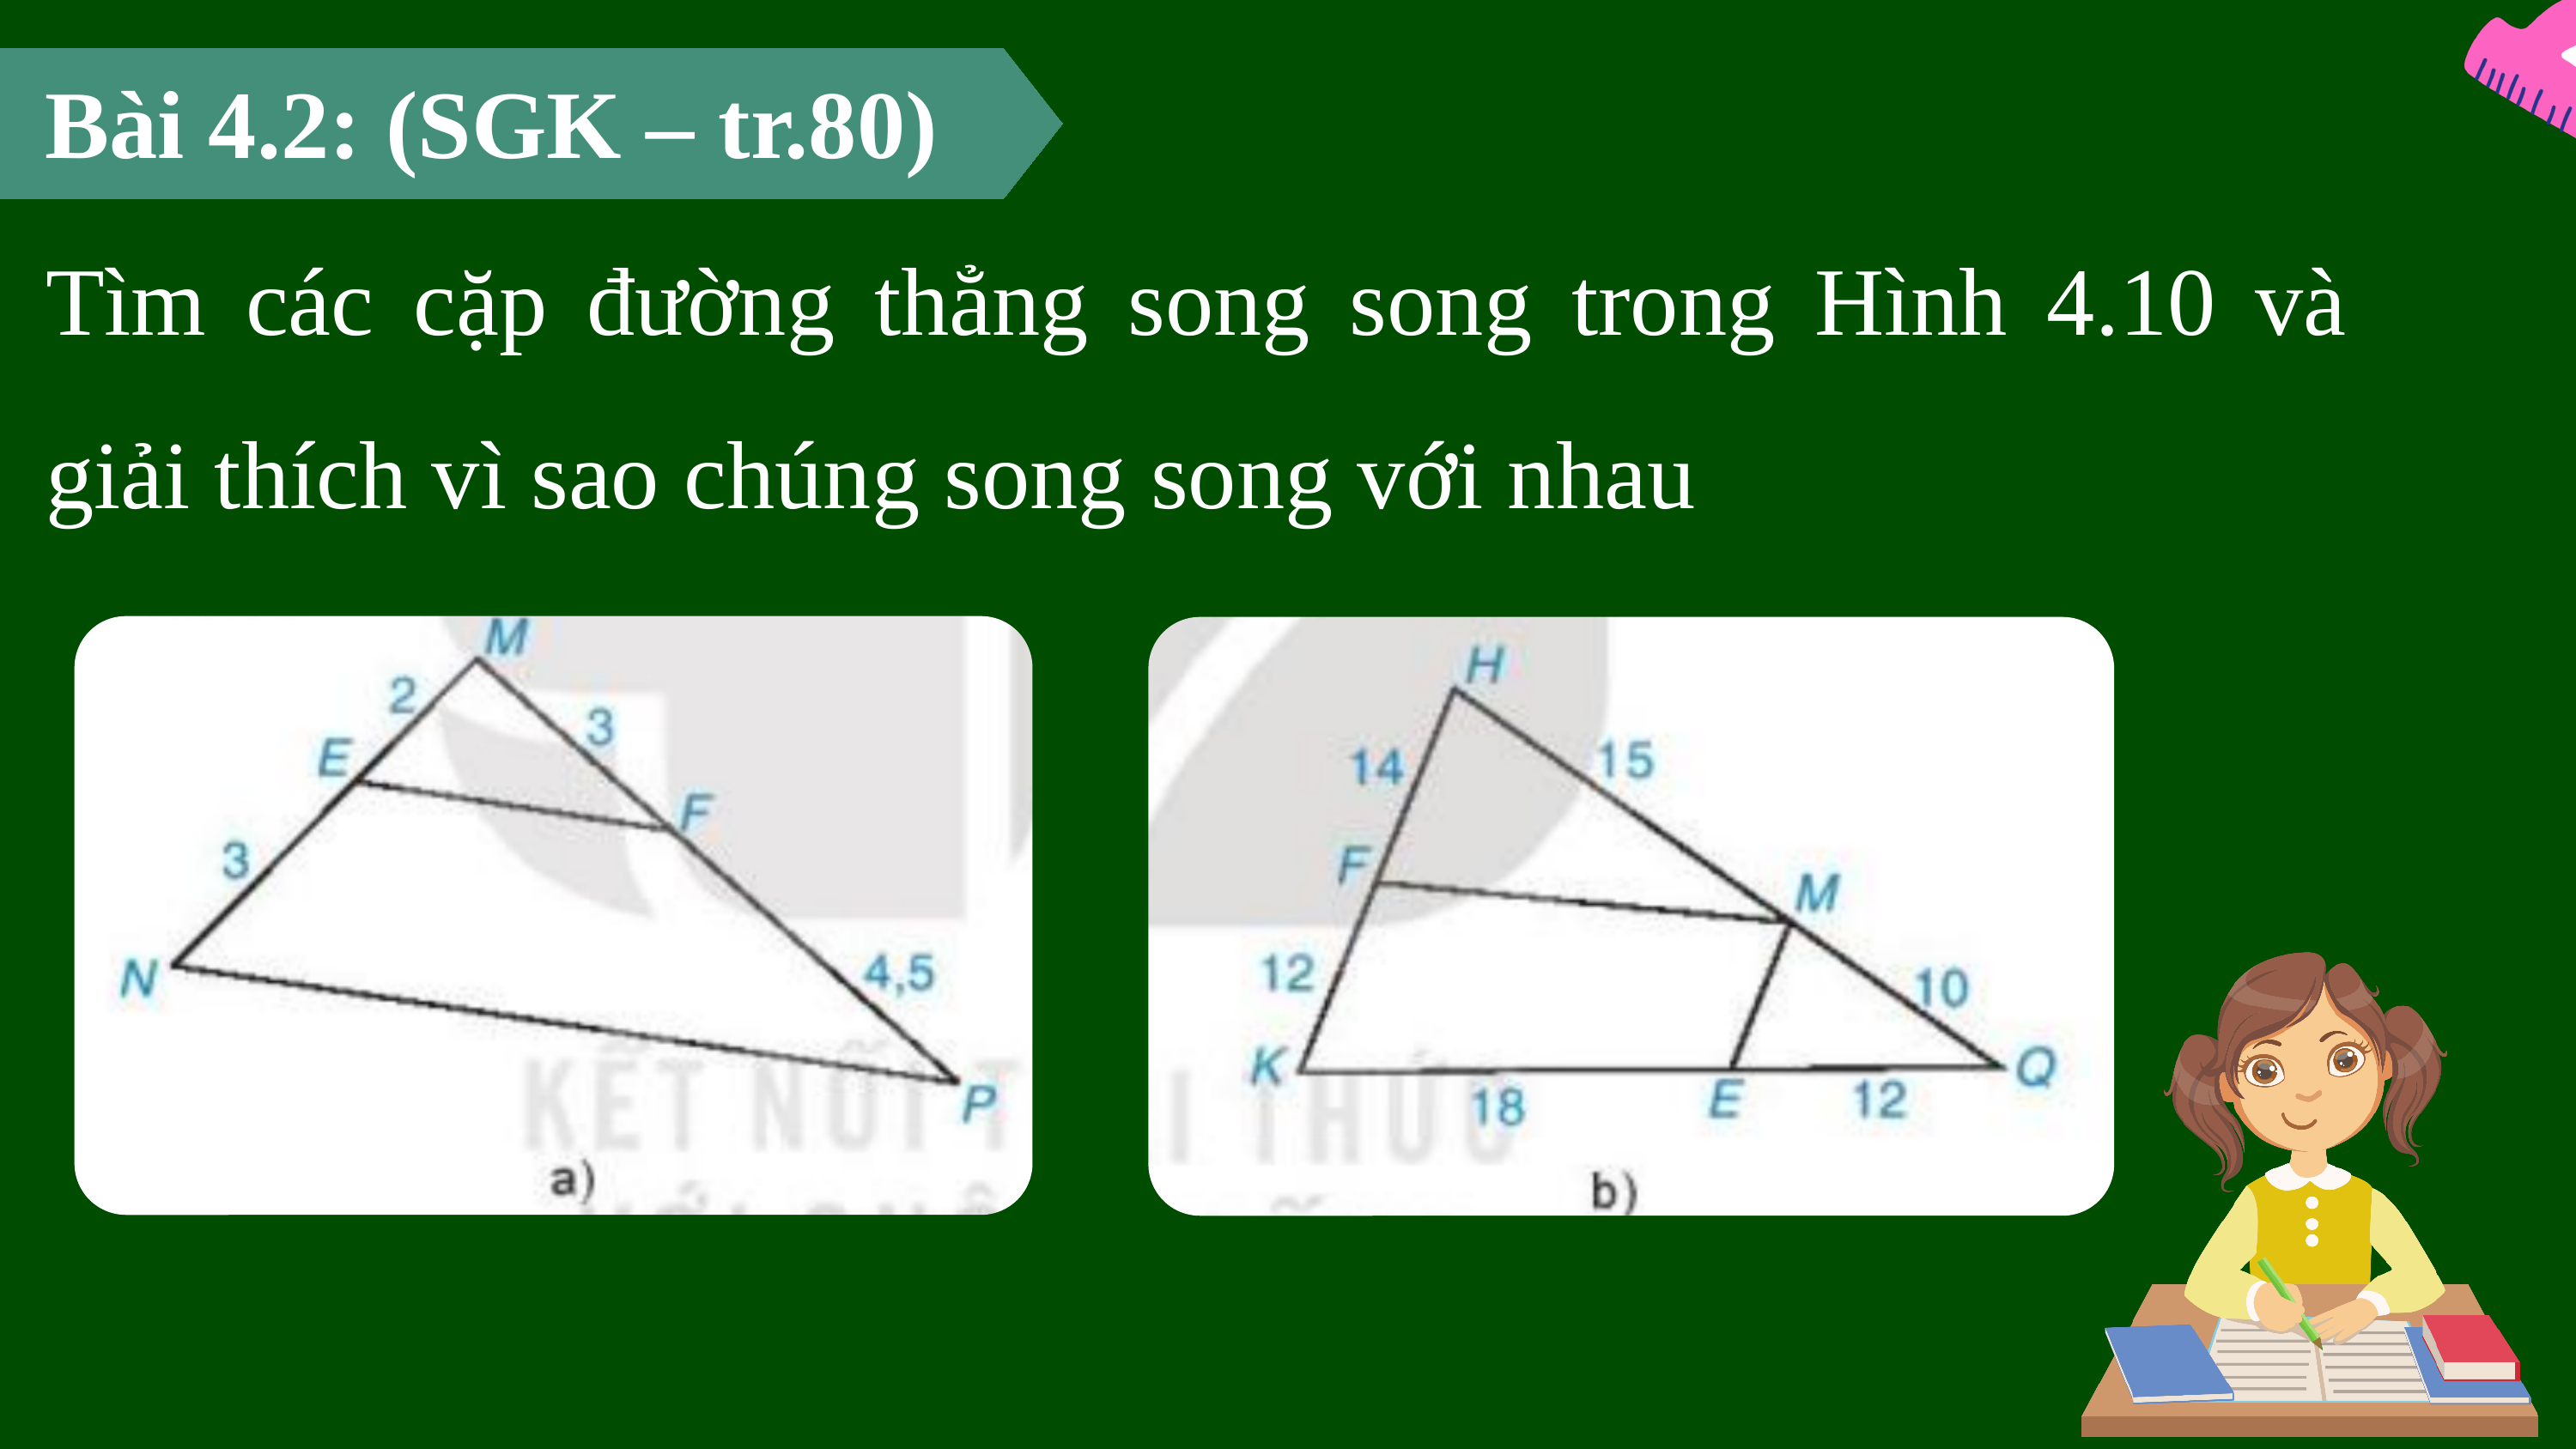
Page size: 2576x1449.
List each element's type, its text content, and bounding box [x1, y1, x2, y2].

text_box Bài 4.2: (SGK – tr.80) [32, 55, 424, 185]
text_box Bài 4.2: (SGK – tr.80) [583, 55, 1033, 173]
picture [74, 615, 1033, 1216]
picture [1148, 616, 2538, 1437]
text_box Tìm các cặp đường thẳng song song trong Hình 4.10 và giải thích vì sao chúng song song với nhau [583, 173, 2362, 535]
text_box Tìm các cặp đường thẳng song song trong Hình 4.10 và giải thích vì sao chúng song song với nhau [33, 173, 424, 535]
picture [2448, 0, 2576, 185]
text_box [428, 0, 580, 615]
